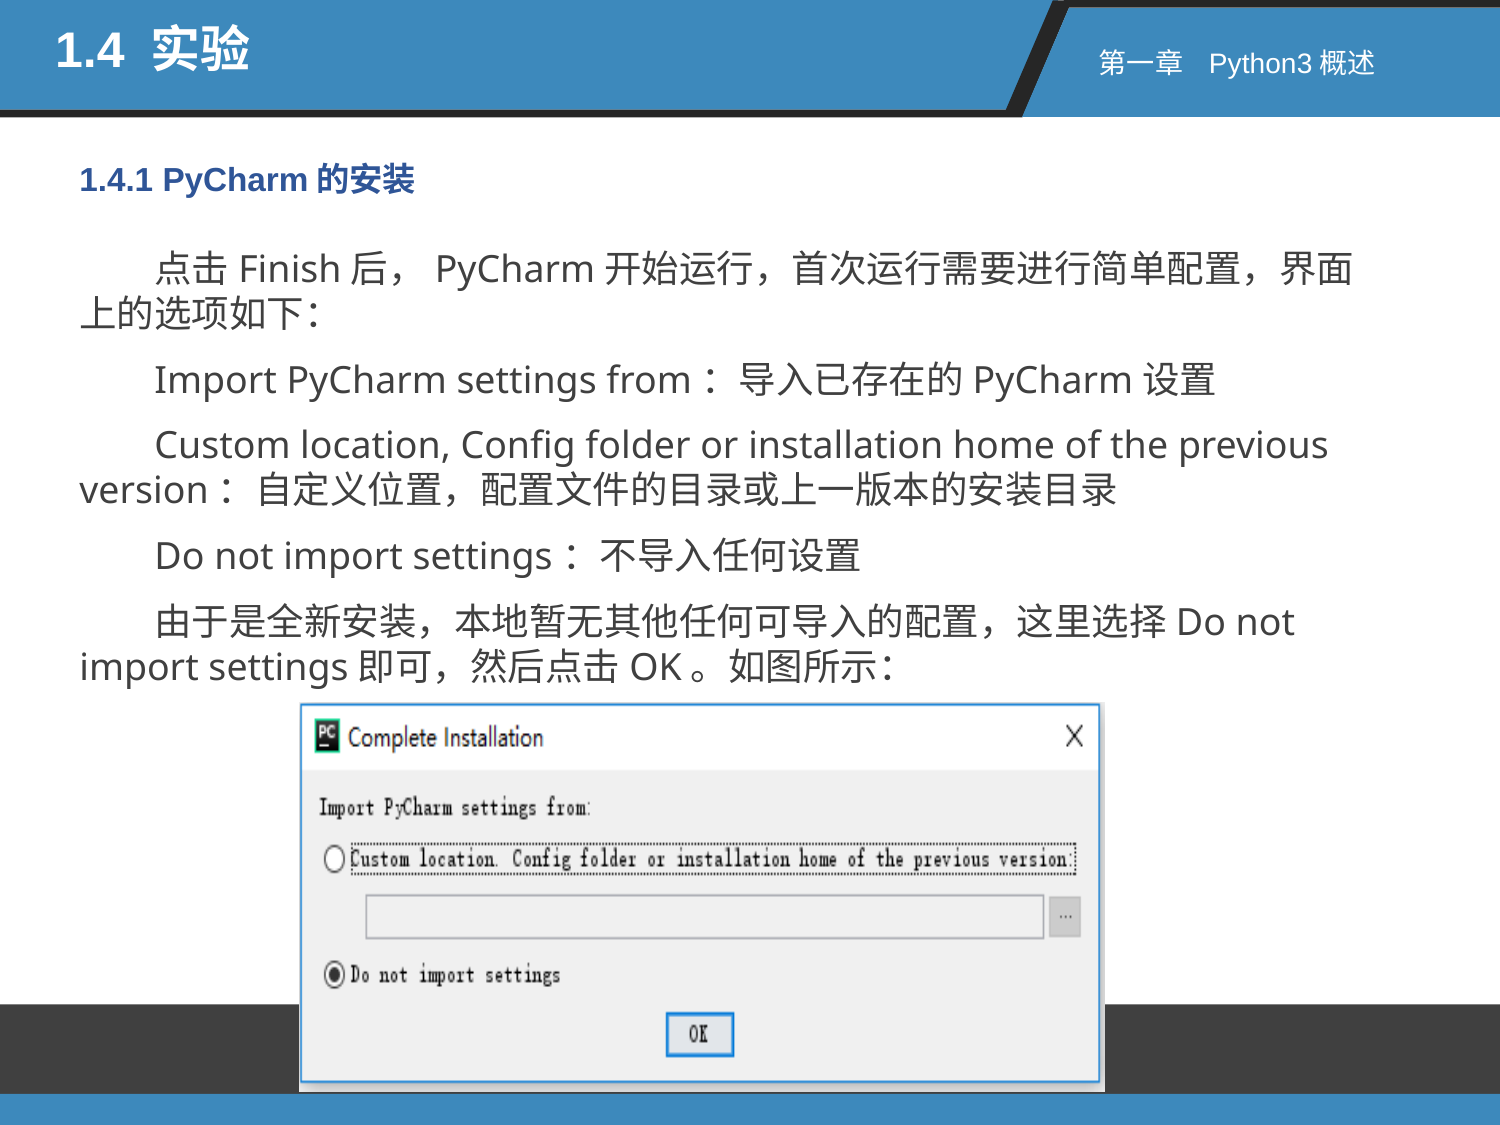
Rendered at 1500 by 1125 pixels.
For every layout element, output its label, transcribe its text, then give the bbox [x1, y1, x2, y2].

list 1.4.1 PyCharm的安装 [64, 155, 1229, 237]
picture [298, 702, 1105, 1092]
list 点击Finish后，PyCharm开始运行，首次运行需要进行简单配置，界面上的选项如下： Import PyCharm settings from：导入已存在的PyCharm设置 Custom location, Config folder or installation home of the previous version：自定义位置，配置文件的目录或上一版本的安装目录 Do not import settings：不导入任何设置 由于是全新安装，本地暂无其他任何可导入的配置，这里选择Do not import settings即可，然后点击OK。如图所示： [64, 237, 1377, 681]
list 1.4 实验 [40, 17, 653, 111]
text_box 第一章 Python3概述 [1083, 38, 1391, 87]
